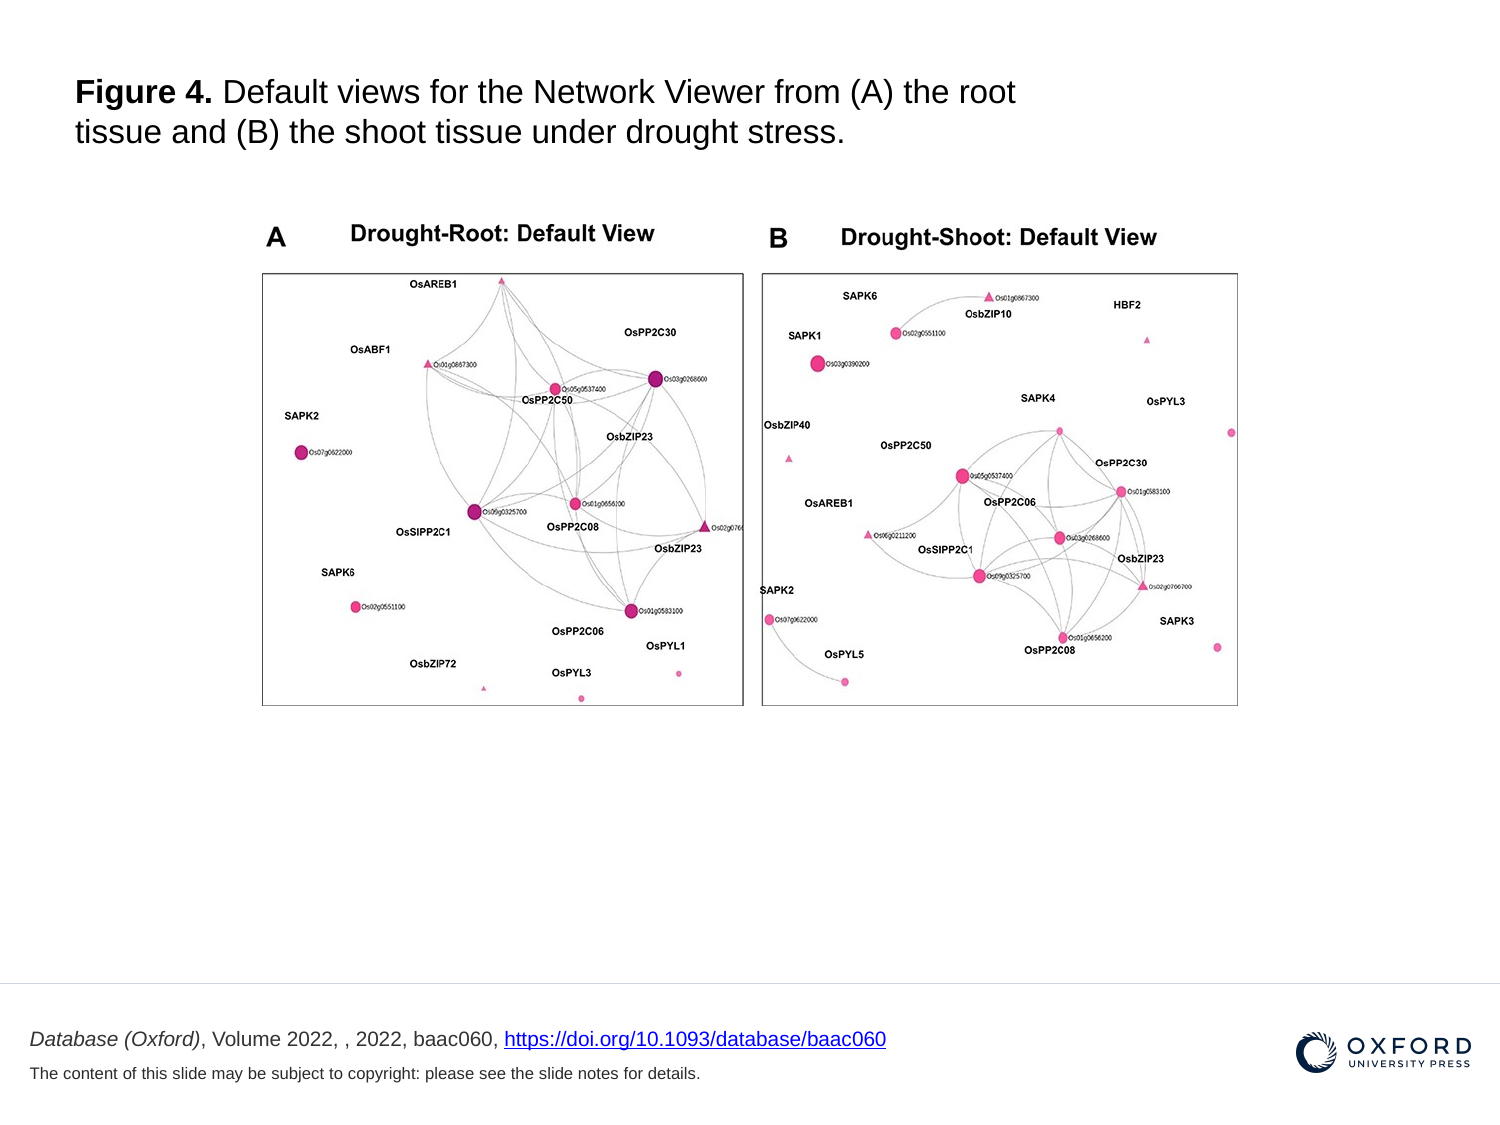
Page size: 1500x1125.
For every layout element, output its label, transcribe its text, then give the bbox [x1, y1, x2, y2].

title Figure 4. Default views for the Network Viewer from (A) the root tissue and (B) the shoot tissue under drought stress. [75, 69, 1078, 171]
footer Database (Oxford), Volume 2022, , 2022, baac060, https://doi.org/10.1093/database/baac060 The content of this slide may be subject to copyright: please see the slide notes for details. [0, 983, 1260, 1125]
picture [262, 224, 1238, 706]
picture [1296, 1032, 1471, 1073]
